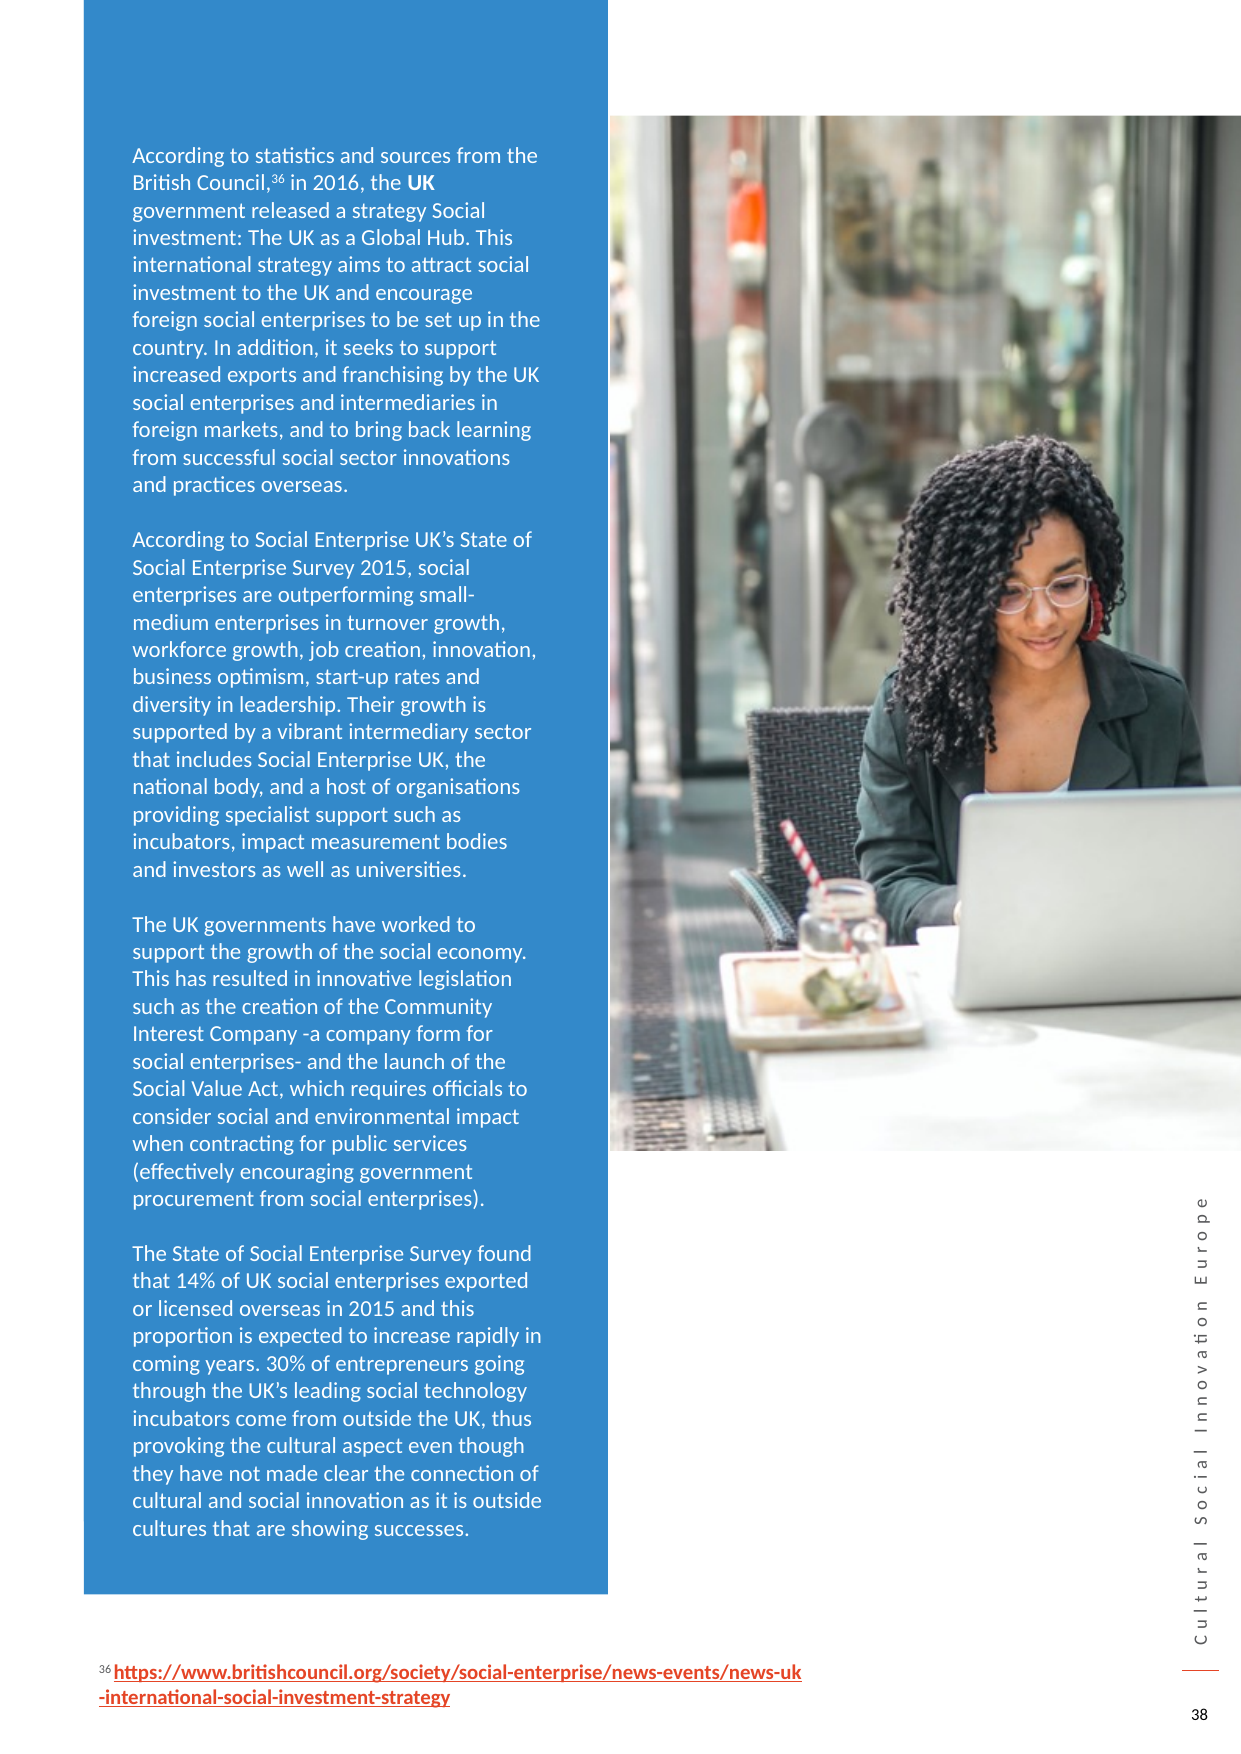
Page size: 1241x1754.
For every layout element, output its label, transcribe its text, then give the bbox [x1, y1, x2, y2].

text_box 36 https://www.britishcouncil.org/society/social-enterprise/news-events/news-uk-international-social-investment-strategy [84, 1623, 1063, 1754]
picture [610, 115, 1241, 1152]
text_box [83, 0, 608, 1595]
list According to statistics and sources from the British Council,36 in 2016, the UK government released a strategy Social investment: The UK as a Global Hub. This international strategy aims to attract social investment to the UK and encourage foreign social enterprises to be set up in the country. In addition, it seeks to support increased exports and franchising by the UK social enterprises and intermediaries in foreign markets, and to bring back learning from successful social sector innovations and practices overseas. According to Social Enterprise UK’s State of Social Enterprise Survey 2015, social enterprises are outperforming small-medium enterprises in turnover growth, workforce growth, job creation, innovation, business optimism, start-up rates and diversity in leadership. Their growth is supported by a vibrant intermediary sector that includes Social Enterprise UK, the national body, and a host of organisations providing specialist support such as incubators, impact measurement bodies and investors as well as universities. The UK governments have worked to support the growth of the social economy. This has resulted in innovative legislation such as the creation of the Community Interest Company -a company form for social enterprises- and the launch of the Social Value Act, which requires officials to consider social and environmental impact when contracting for public services (effectively encouraging government procurement from social enterprises). The State of Social Enterprise Survey found that 14% of UK social enterprises exported or licensed overseas in 2015 and this proportion is expected to increase rapidly in coming years. 30% of entrepreneurs going through the UK’s leading social technology incubators come from outside the UK, thus provoking the cultural aspect even though they have not made clear the connection of cultural and social innovation as it is outside cultures that are showing successes. [117, 132, 560, 1506]
slide_number 38 [1170, 1692, 1229, 1736]
